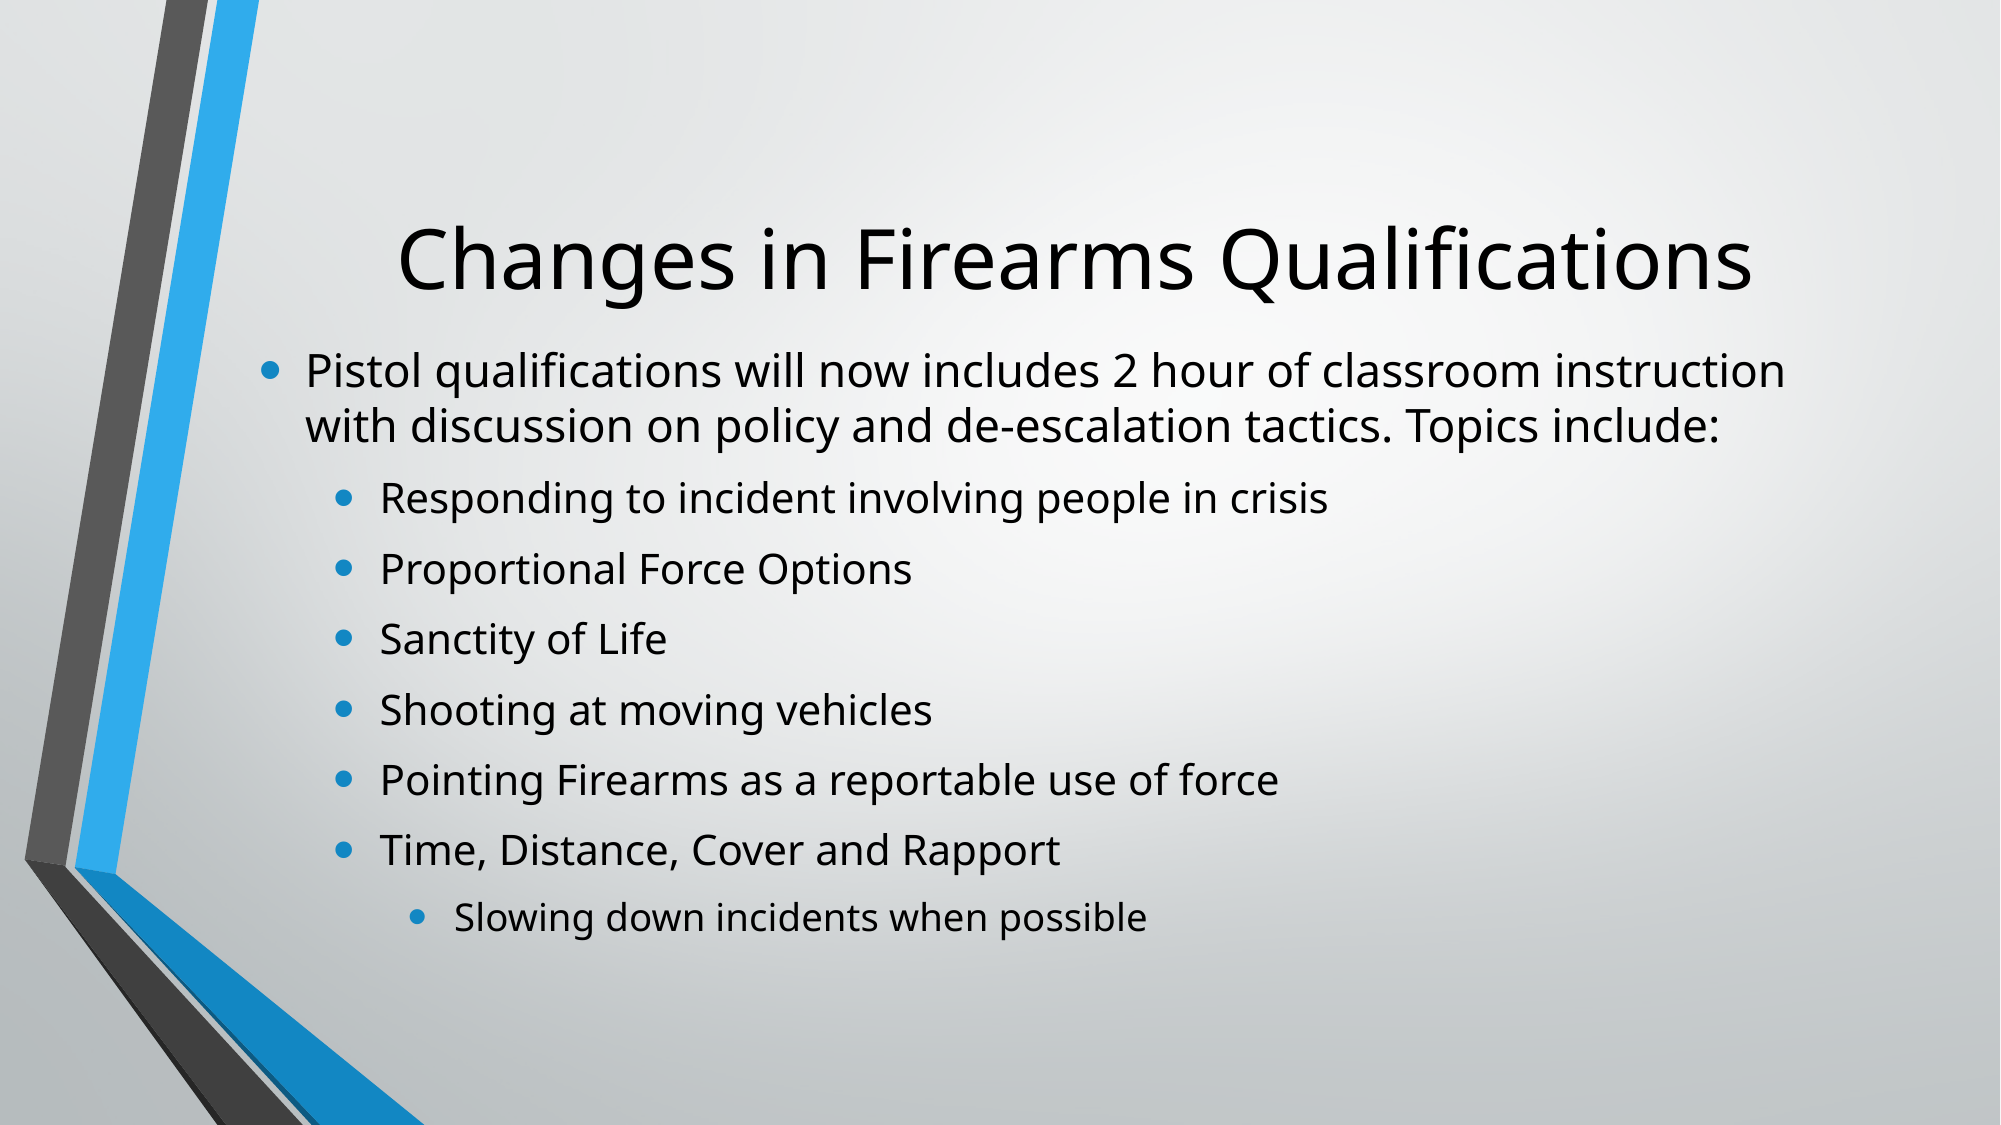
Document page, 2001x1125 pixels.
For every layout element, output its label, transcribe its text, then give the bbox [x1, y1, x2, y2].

title Changes in Firearms Qualifications [243, 112, 1887, 330]
list Pistol qualifications will now includes 2 hour of classroom instruction with discussion on policy and de-escalation tactics. Topics include: Responding to incident involving people in crisis Proportional Force Options Sanctity of Life Shooting at moving vehicles Pointing Firearms as a reportable use of force Time, Distance, Cover and Rapport Slowing down incidents when possible [243, 330, 1887, 950]
